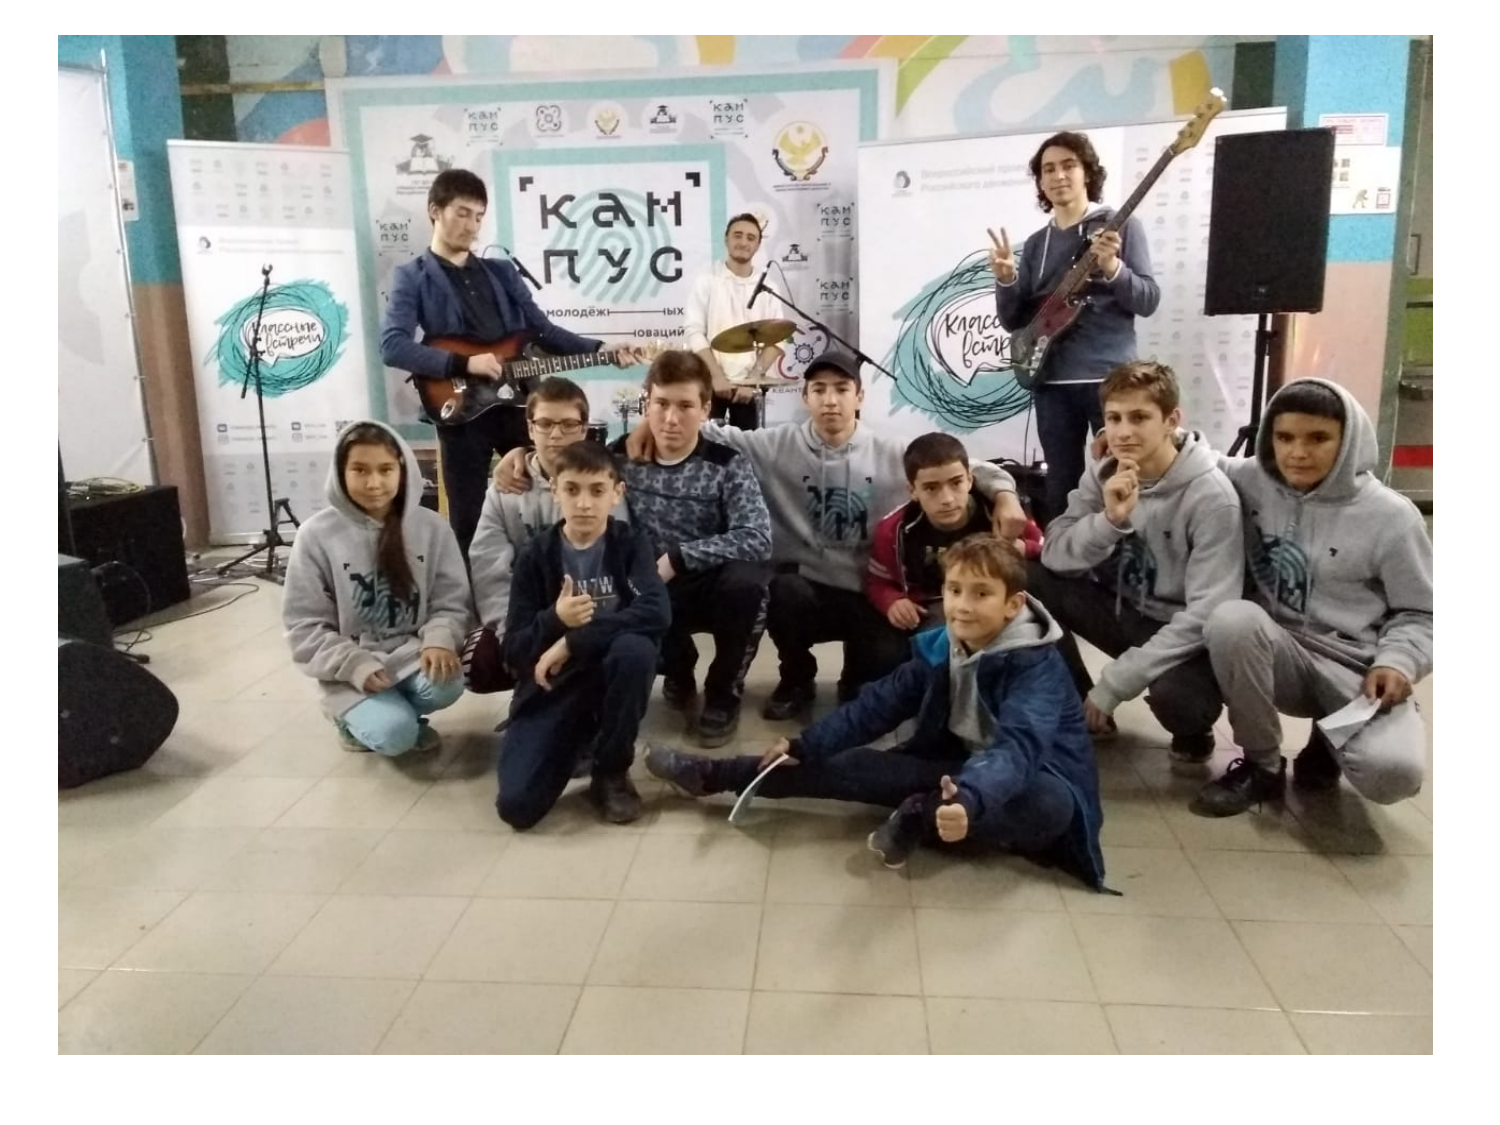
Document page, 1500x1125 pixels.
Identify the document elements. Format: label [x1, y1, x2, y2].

list [58, 34, 1433, 1055]
